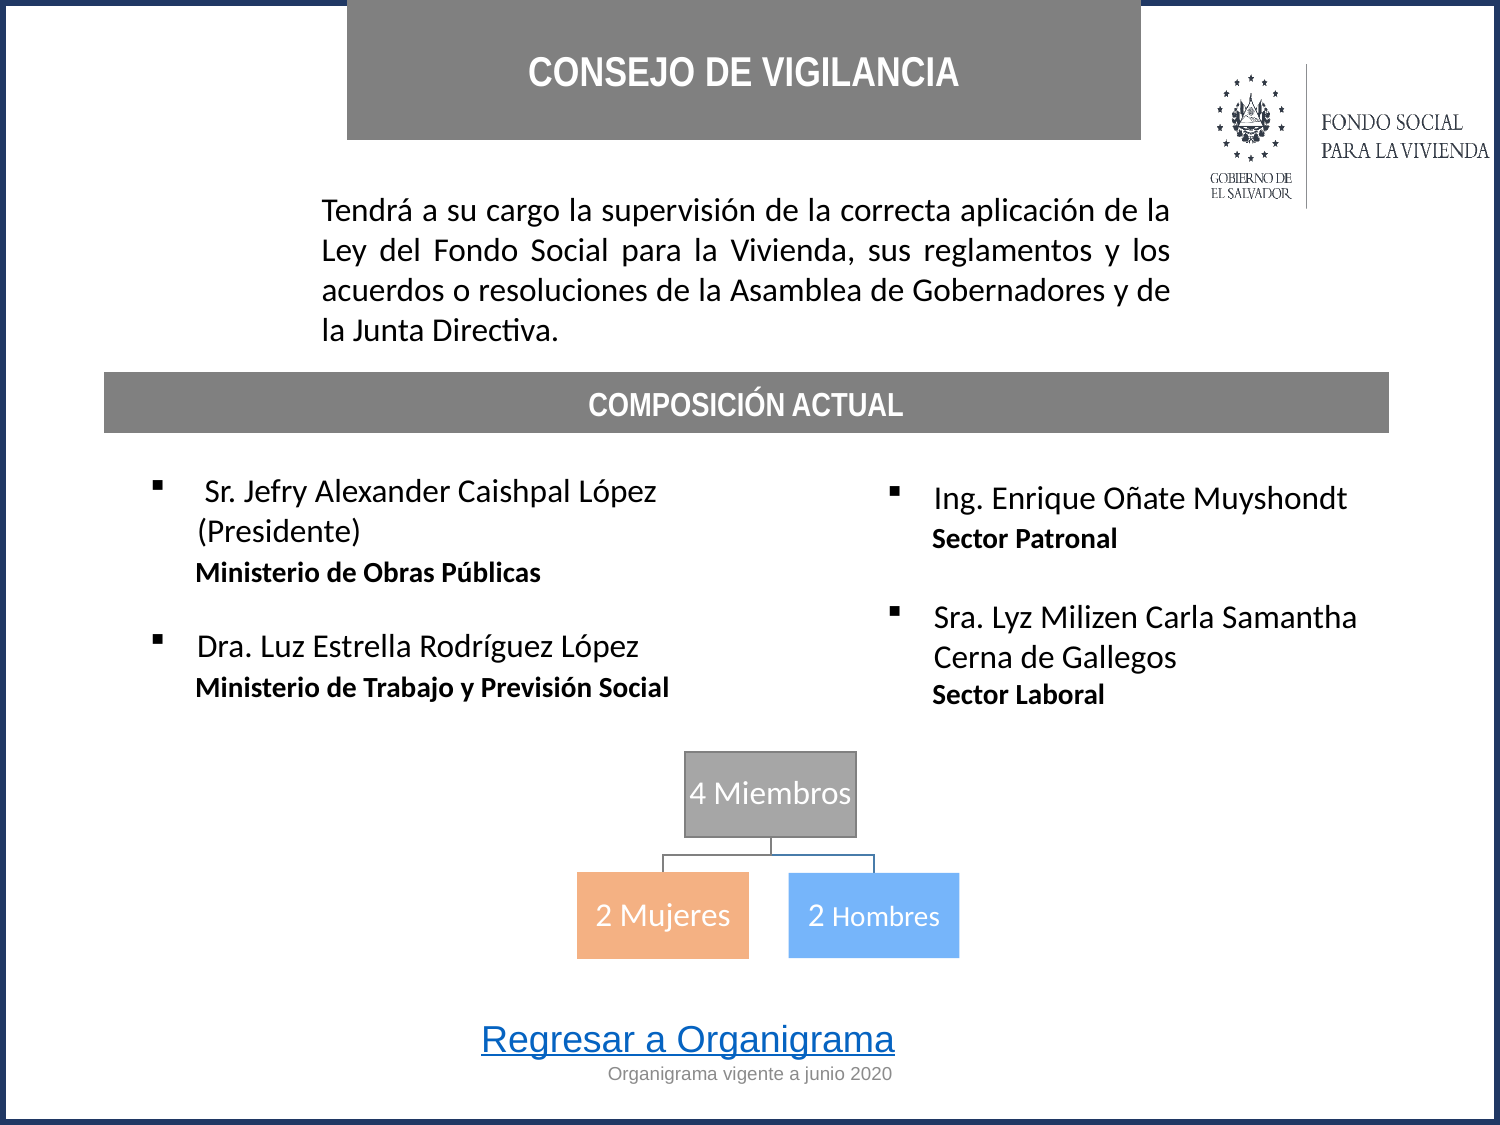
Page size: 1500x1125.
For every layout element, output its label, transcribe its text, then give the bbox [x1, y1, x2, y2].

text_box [560, 751, 981, 959]
footer Organigrama vigente a junio 2020 [496, 1042, 1004, 1103]
text_box CONSEJO DE VIGILANCIA [347, 0, 1141, 140]
text_box COMPOSICIÓN ACTUAL [104, 372, 1389, 433]
picture [1190, 2, 1498, 304]
text_box Regresar a Organigrama [466, 1007, 957, 1067]
text_box Ing. Enrique Oñate Muyshondt Sector Patronal Sra. Lyz Milizen Carla Samantha Cerna de Gallegos Sector Laboral [872, 468, 1430, 718]
text_box Tendrá a su cargo la supervisión de la correcta aplicación de la Ley del Fondo Social para la Vivienda, sus reglamentos y los acuerdos o resoluciones de la Asamblea de Gobernadores y de la Junta Directiva. [306, 180, 1187, 372]
text_box Sr. Jefry Alexander Caishpal López (Presidente) Ministerio de Obras Públicas Dra. Luz Estrella Rodríguez López Ministerio de Trabajo y Previsión Social [135, 462, 762, 712]
